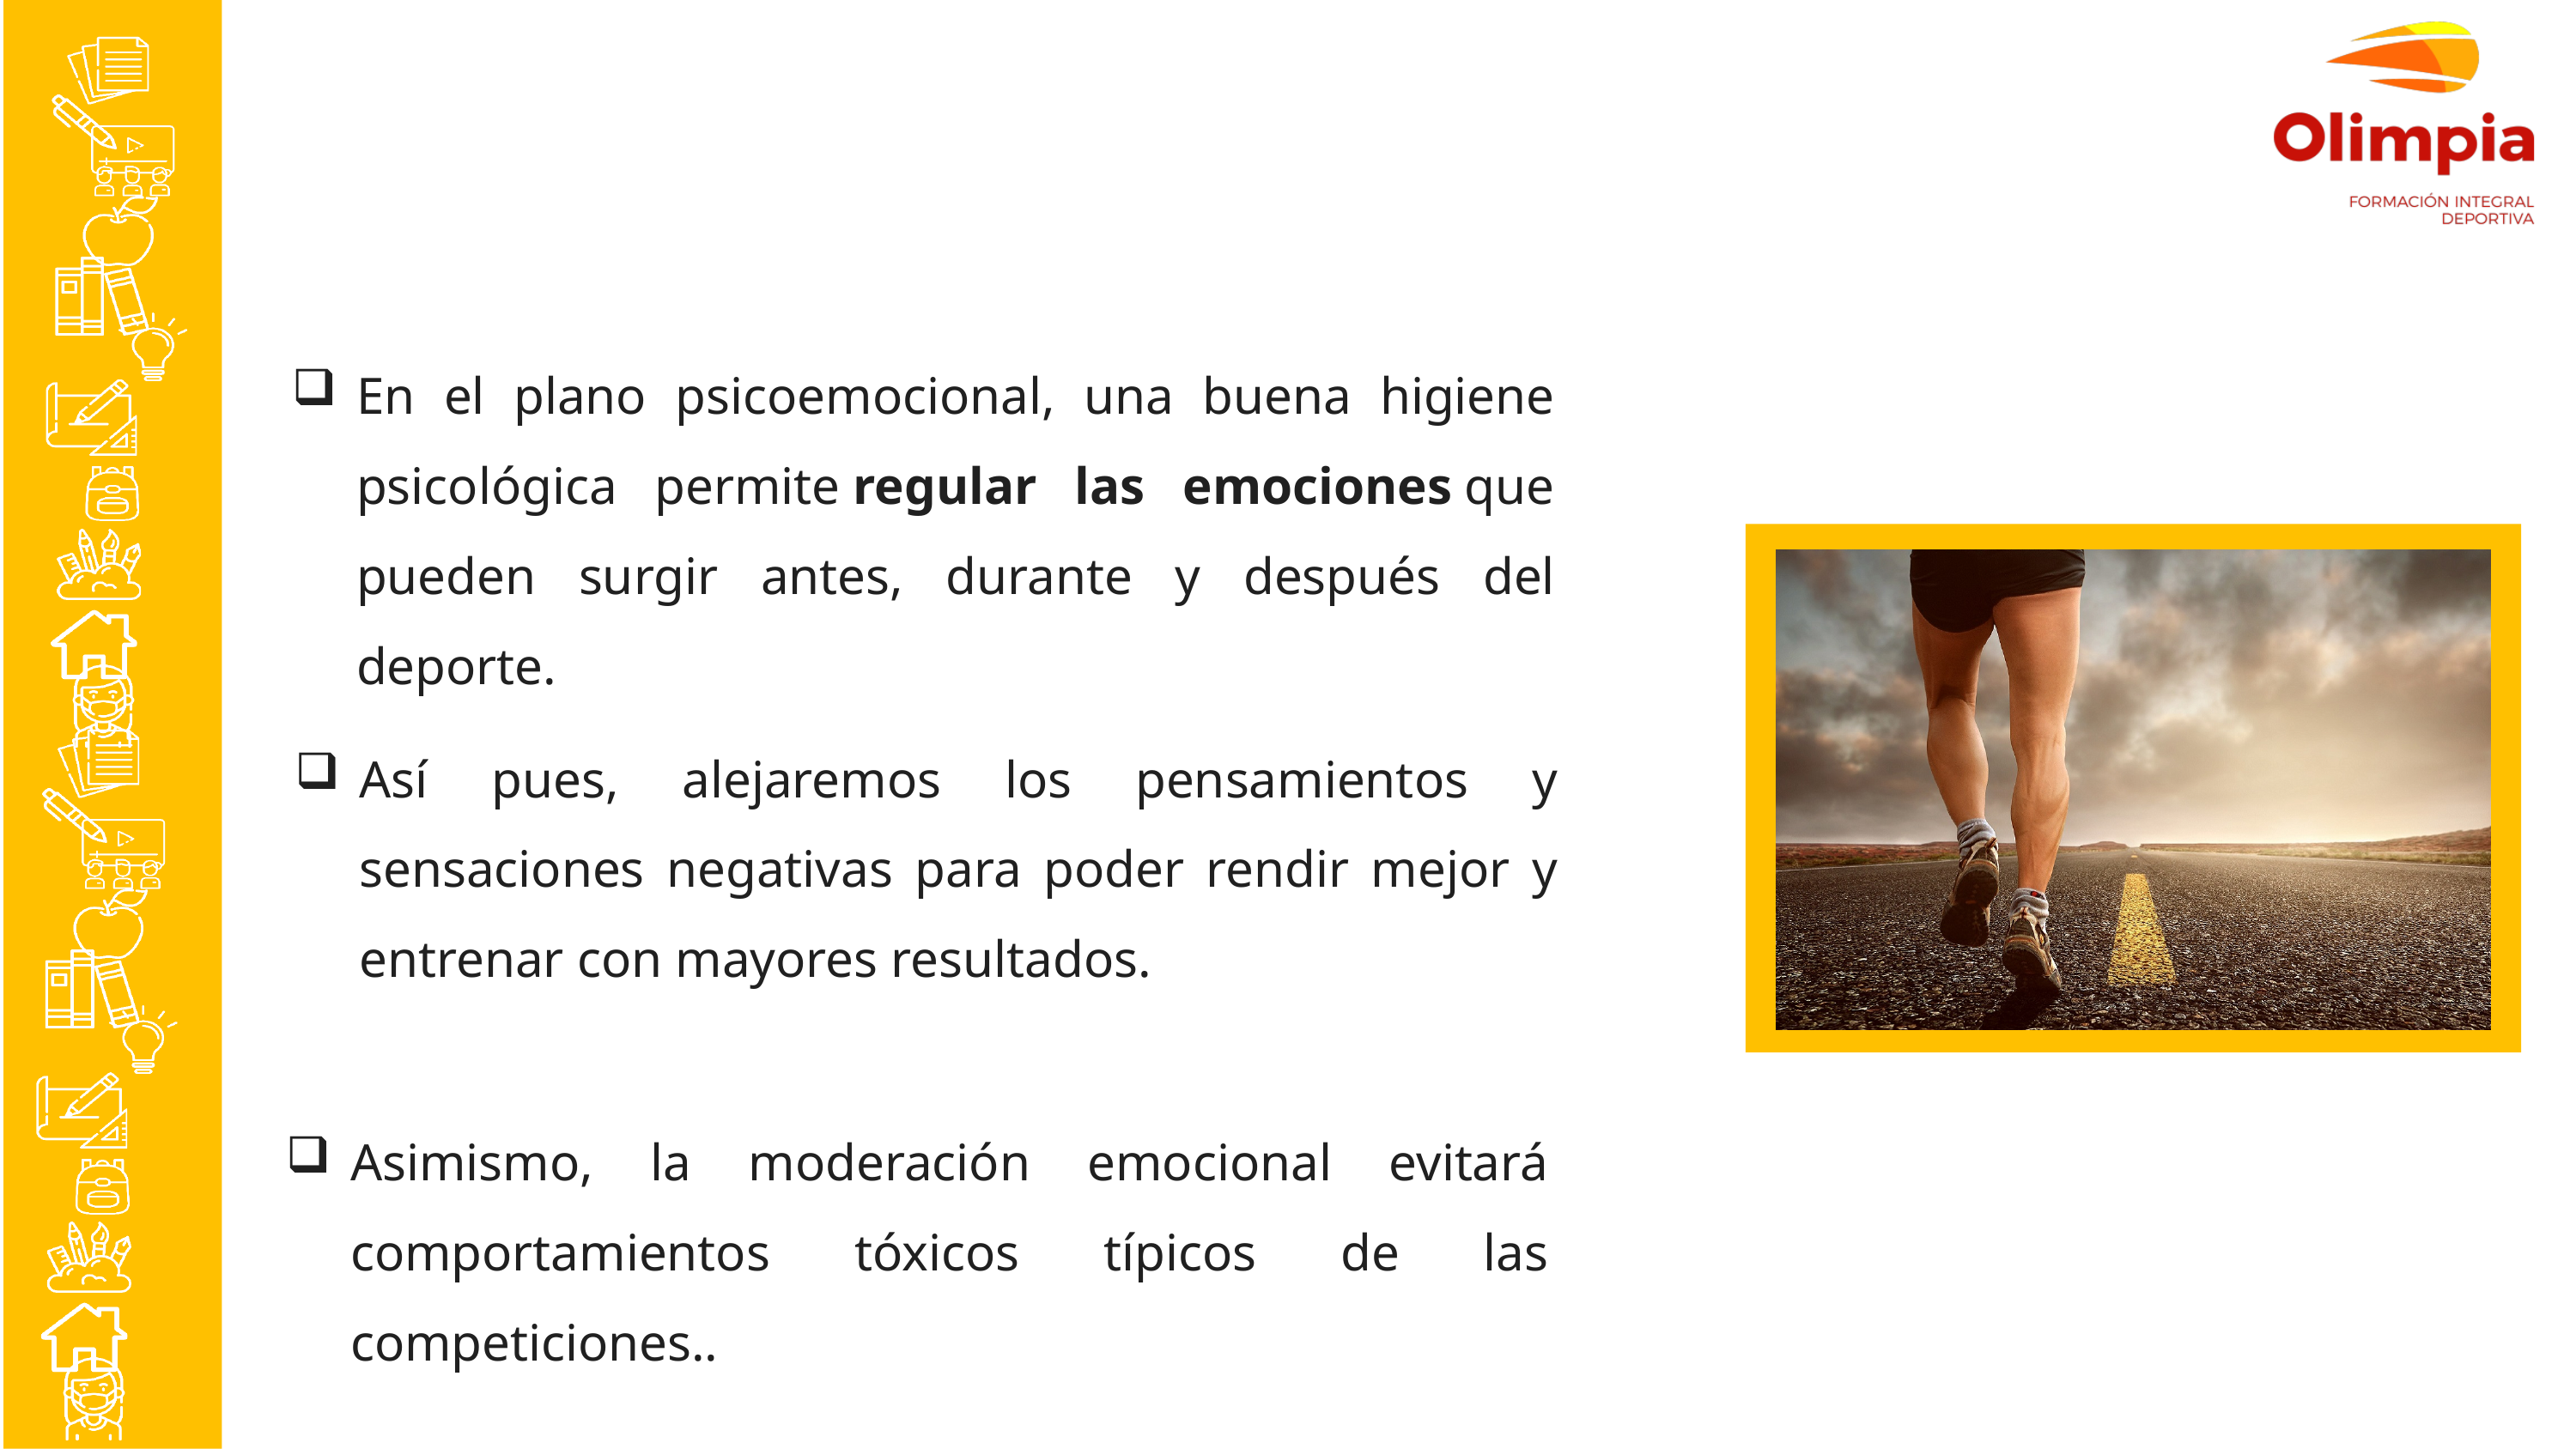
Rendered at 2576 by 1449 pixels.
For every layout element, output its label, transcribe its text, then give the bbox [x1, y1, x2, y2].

picture [46, 1222, 131, 1293]
picture [79, 466, 145, 521]
picture [57, 529, 142, 600]
text_box [3, 0, 222, 657]
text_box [1745, 524, 2522, 1053]
picture [2264, 14, 2544, 237]
text_box En el plano psicoemocional, una buena higiene psicológica permite regular las emociones que pueden surgir antes, durante y después del deporte. [279, 327, 1568, 701]
text_box Asimismo, la moderación emocional evitará comportamientos tóxicos típicos de las competiciones.. [273, 1094, 1562, 1378]
text_box Así pues, alejaremos los pensamientos y sensaciones negativas para poder rendir mejor y entrenar con mayores resultados. [282, 711, 1571, 994]
picture [51, 608, 137, 659]
text_box [3, 827, 222, 1449]
picture [69, 1159, 136, 1215]
picture [46, 36, 193, 456]
picture [36, 817, 184, 1149]
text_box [0, 659, 817, 817]
picture [40, 1301, 143, 1440]
